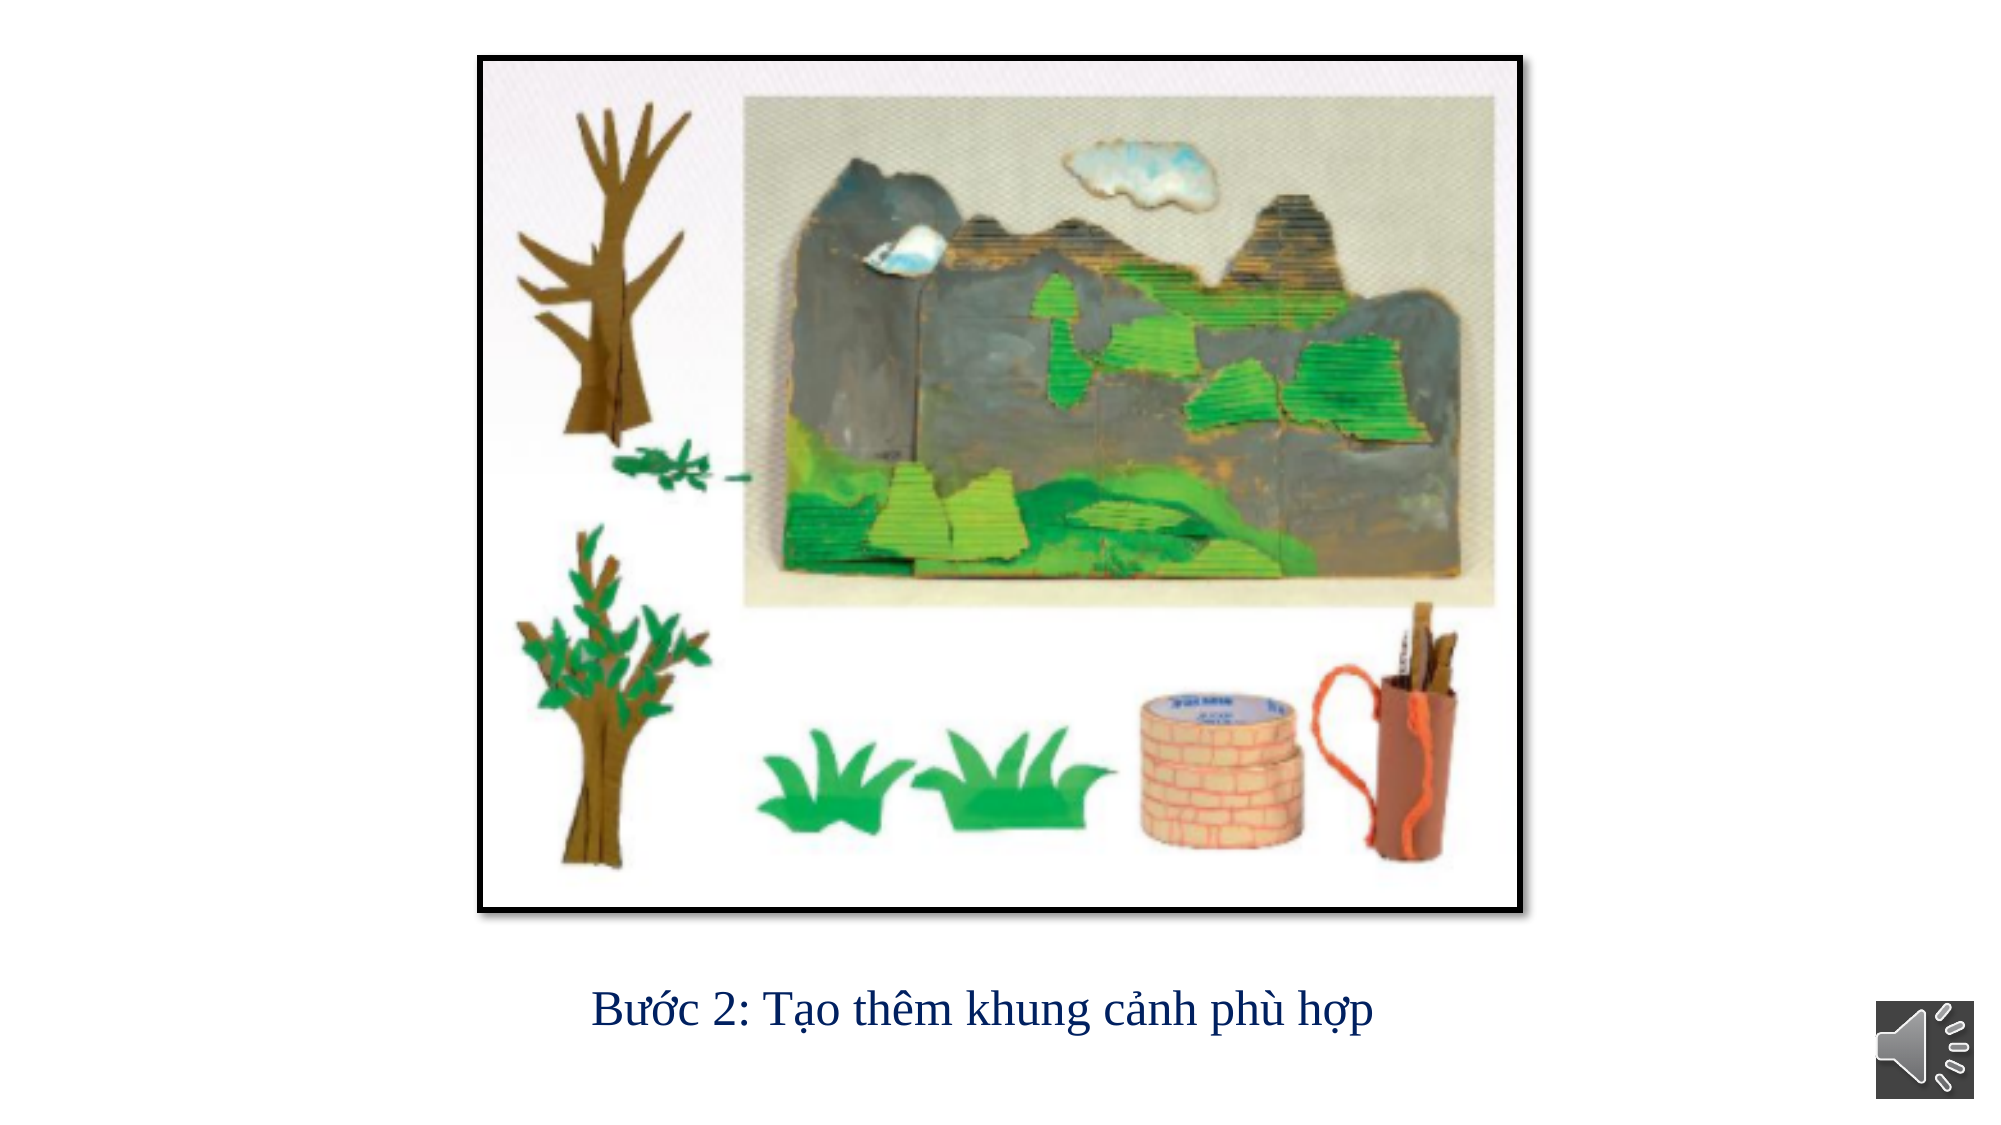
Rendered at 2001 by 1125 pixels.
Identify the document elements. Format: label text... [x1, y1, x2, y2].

picture [482, 61, 1518, 908]
picture [1874, 999, 1975, 1100]
text_box Bước 2: Tạo thêm khung cảnh phù hợp [576, 968, 1510, 1044]
